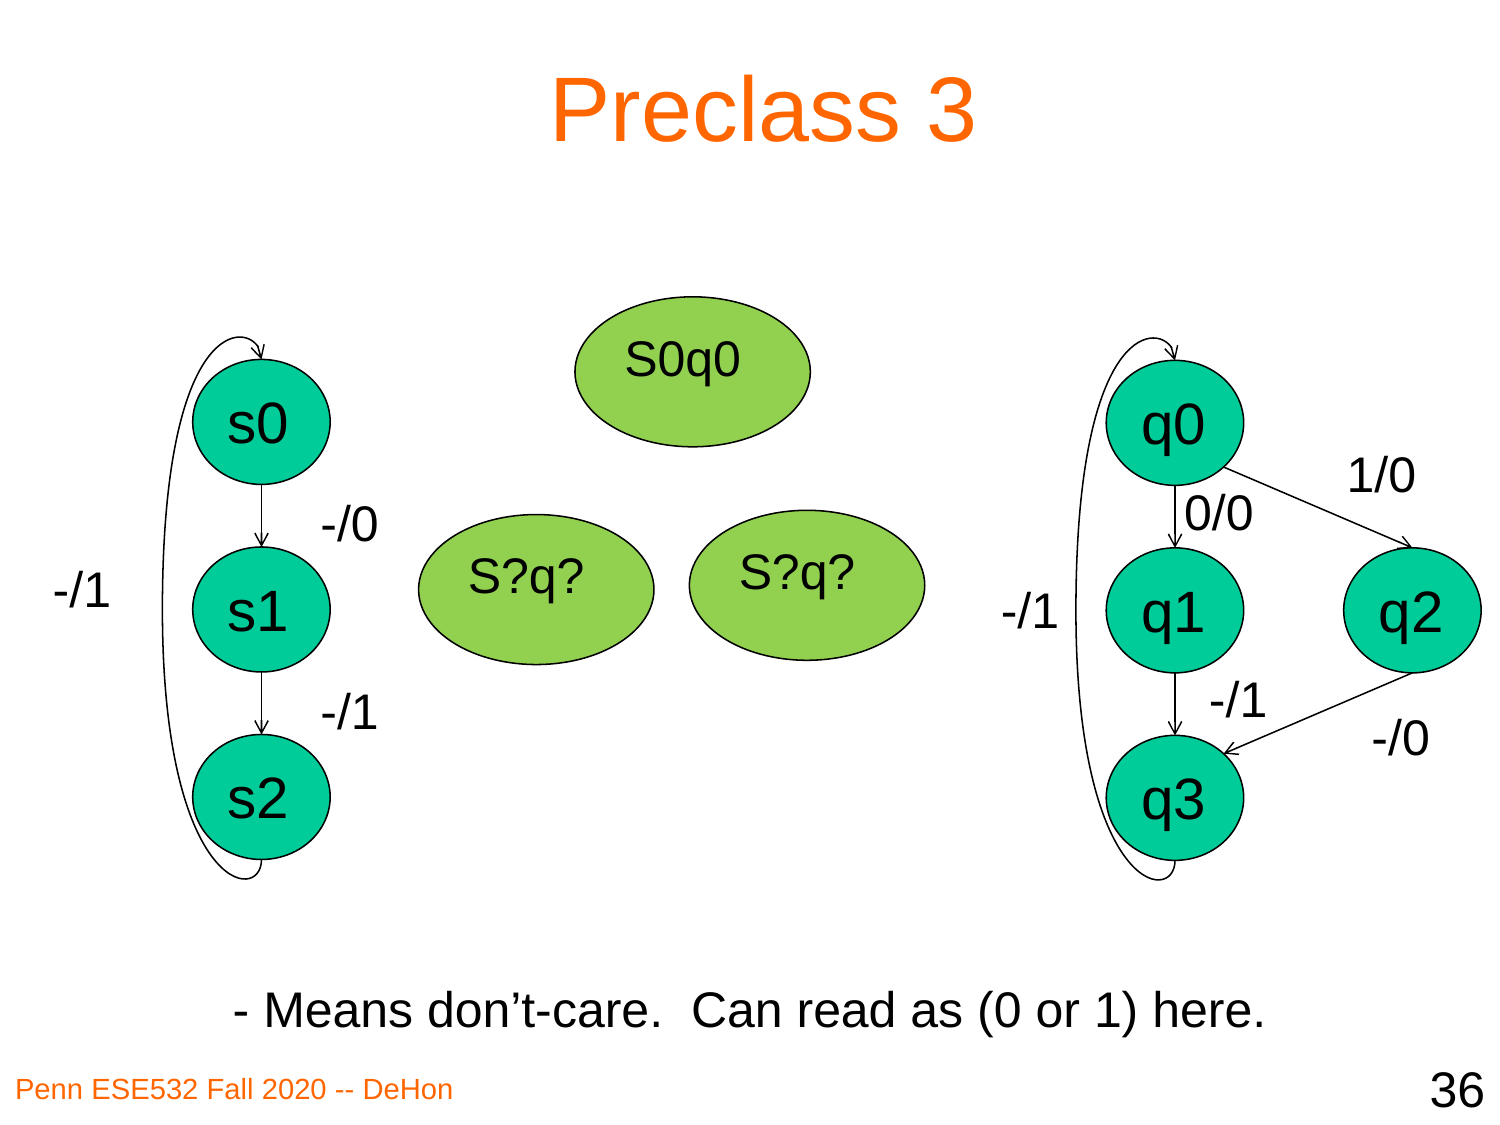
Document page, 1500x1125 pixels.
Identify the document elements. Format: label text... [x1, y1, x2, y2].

slide_number Penn ESE532 Fall 2020 -- DeHon [0, 1062, 576, 1125]
title Preclass 3 [126, 10, 1402, 199]
text_box -/1 [37, 549, 127, 625]
text_box - Means don’t-care. Can read as (0 or 1) here. [217, 969, 1283, 1045]
text_box S0q0 [574, 296, 811, 447]
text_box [192, 359, 395, 861]
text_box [985, 360, 1482, 861]
slide_number 36 [1187, 1049, 1500, 1125]
text_box S?q? [689, 510, 925, 661]
text_box S?q? [418, 514, 654, 665]
